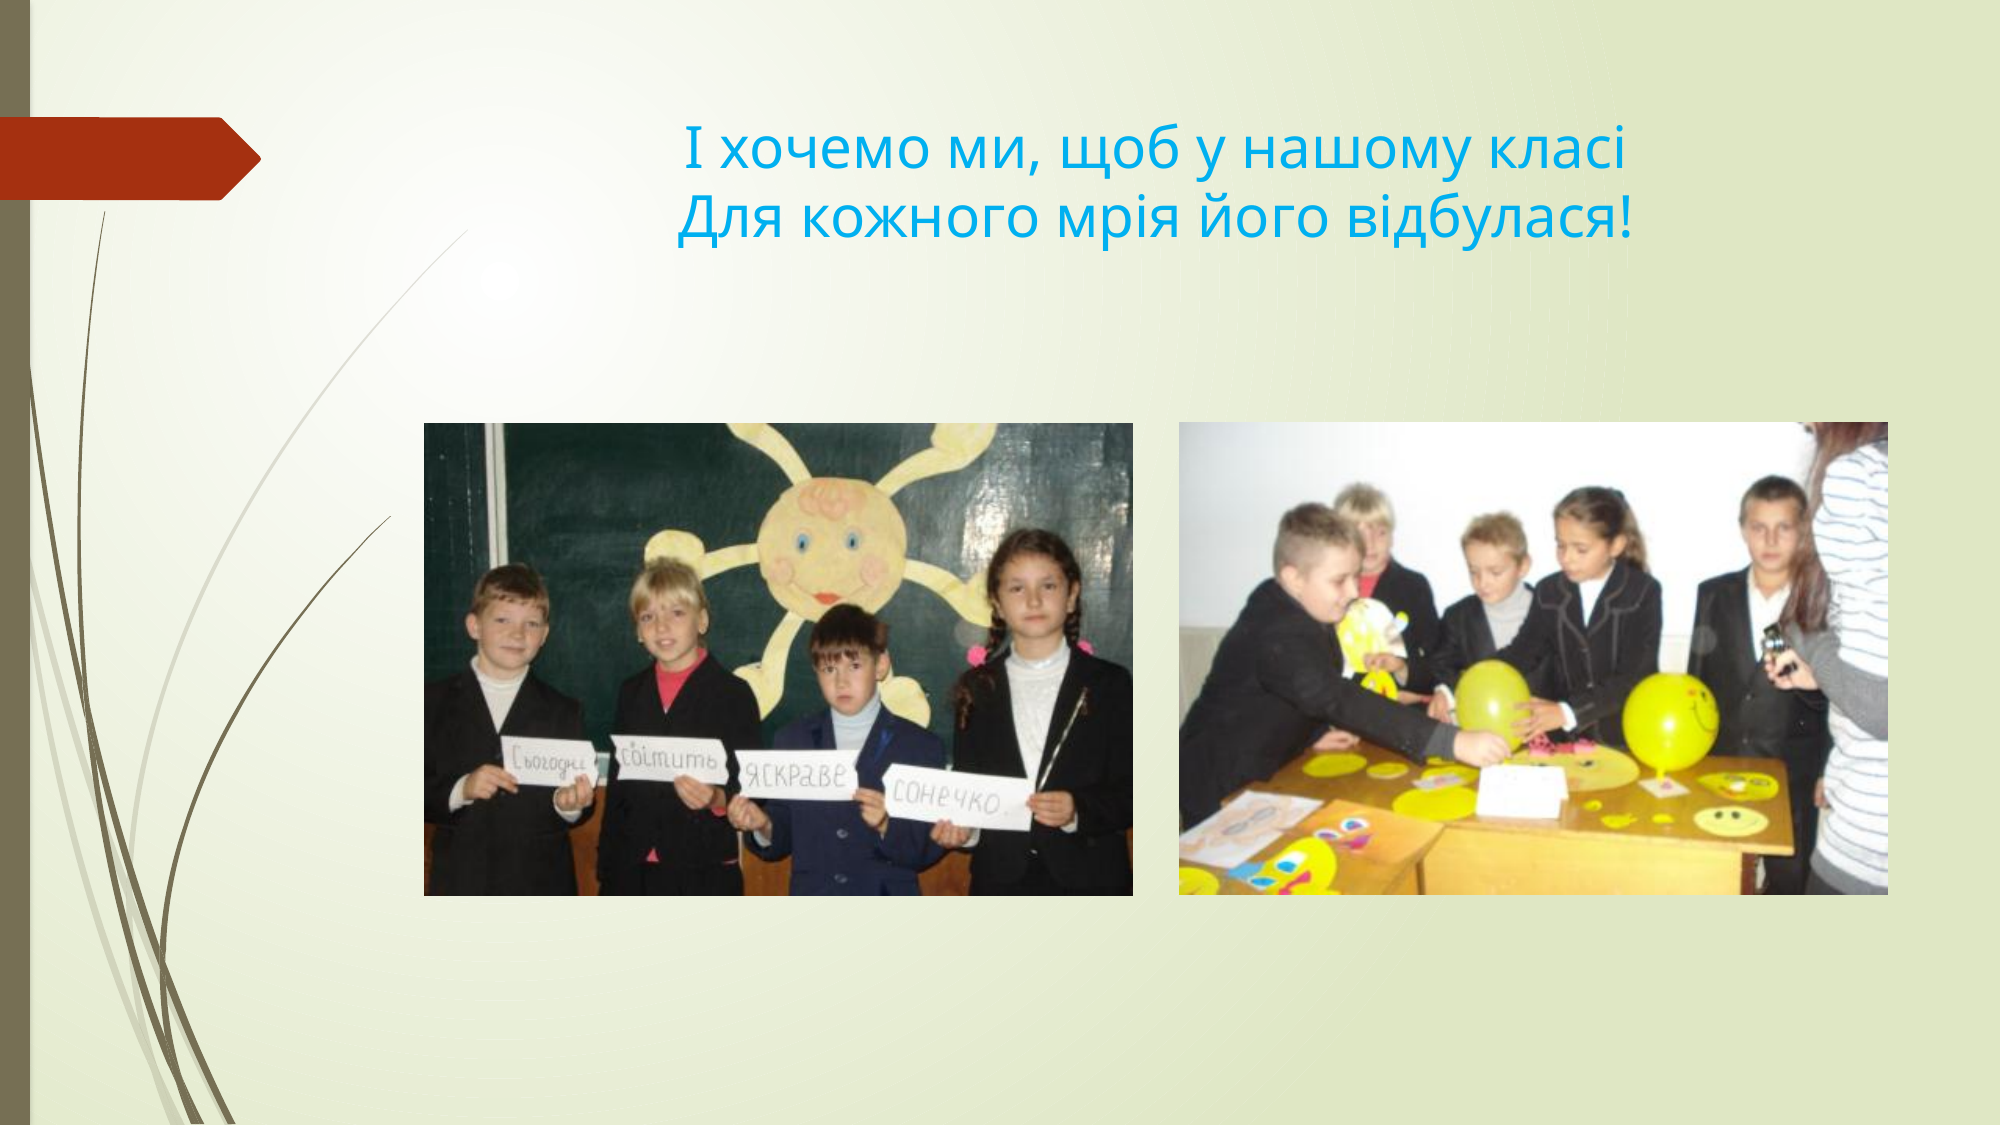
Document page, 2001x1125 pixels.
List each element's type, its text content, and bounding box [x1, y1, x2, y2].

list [1179, 422, 1888, 895]
title І хочемо ми, щоб у нашому класі Для кожного мрія його відбулася! [425, 102, 1888, 313]
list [424, 423, 1133, 896]
